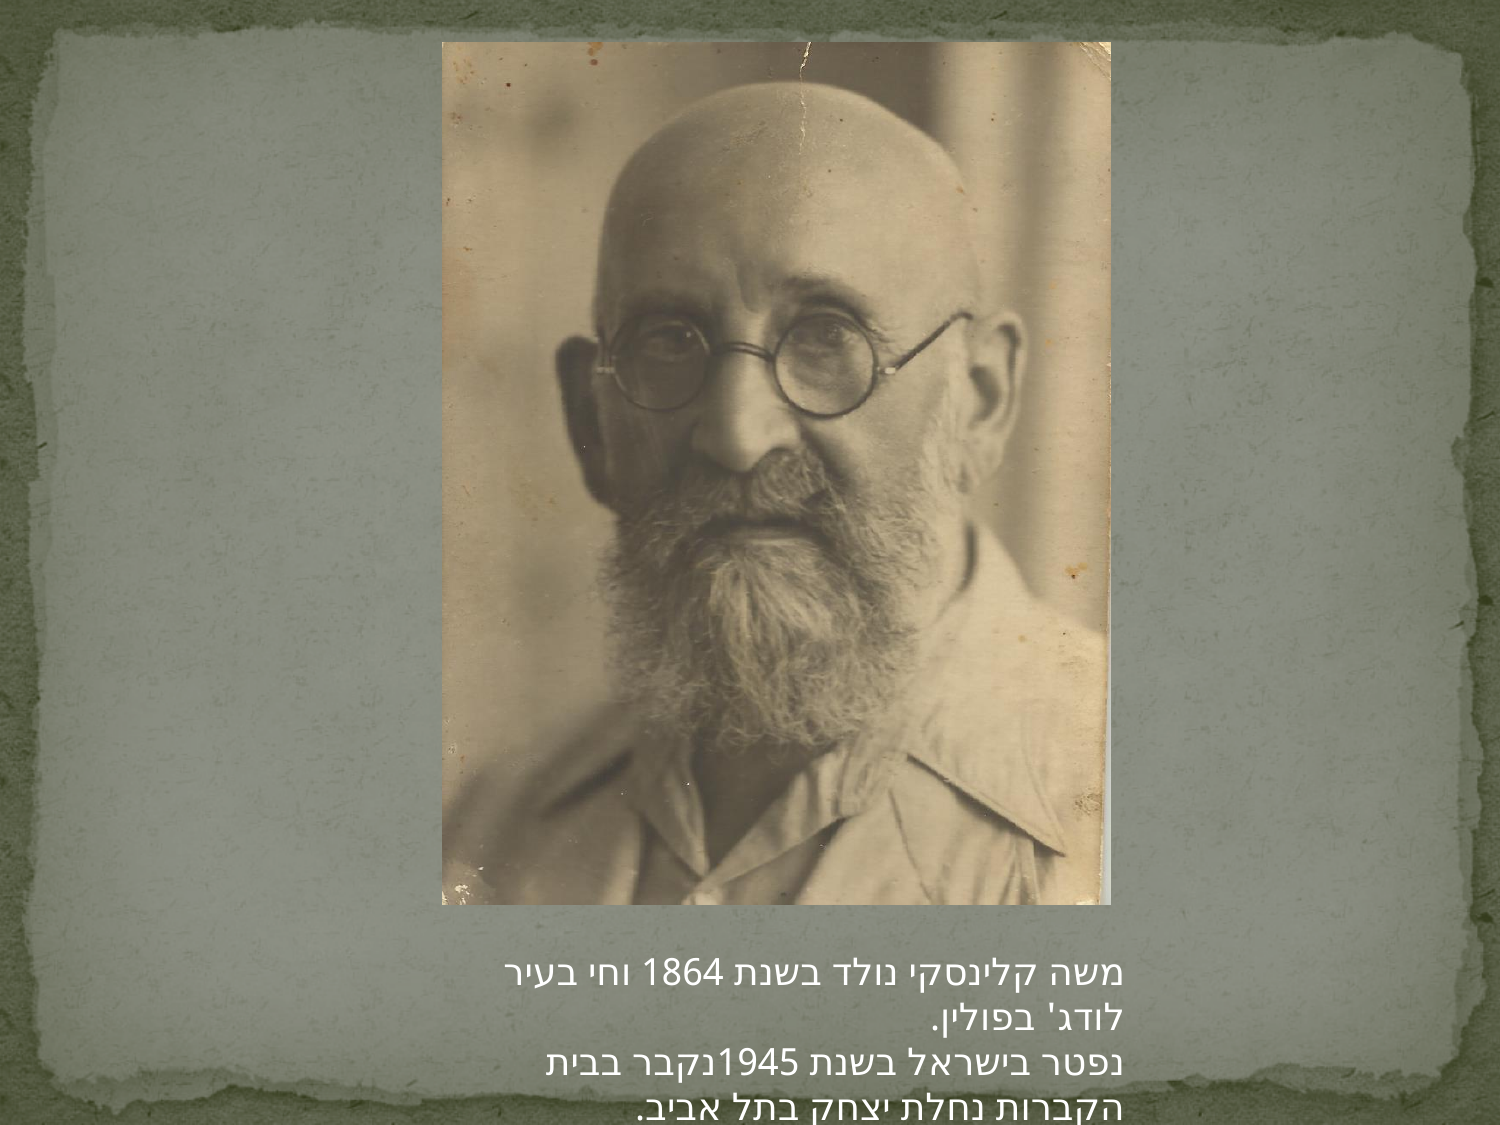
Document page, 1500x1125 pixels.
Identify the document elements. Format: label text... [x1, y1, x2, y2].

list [445, 45, 1109, 903]
text_box משה קלינסקי נולד בשנת 1864 וחי בעיר לודג' בפולין. נפטר בישראל בשנת 1945נקבר בבית הקברות נחלת יצחק בתל אביב. [419, 940, 1140, 1125]
